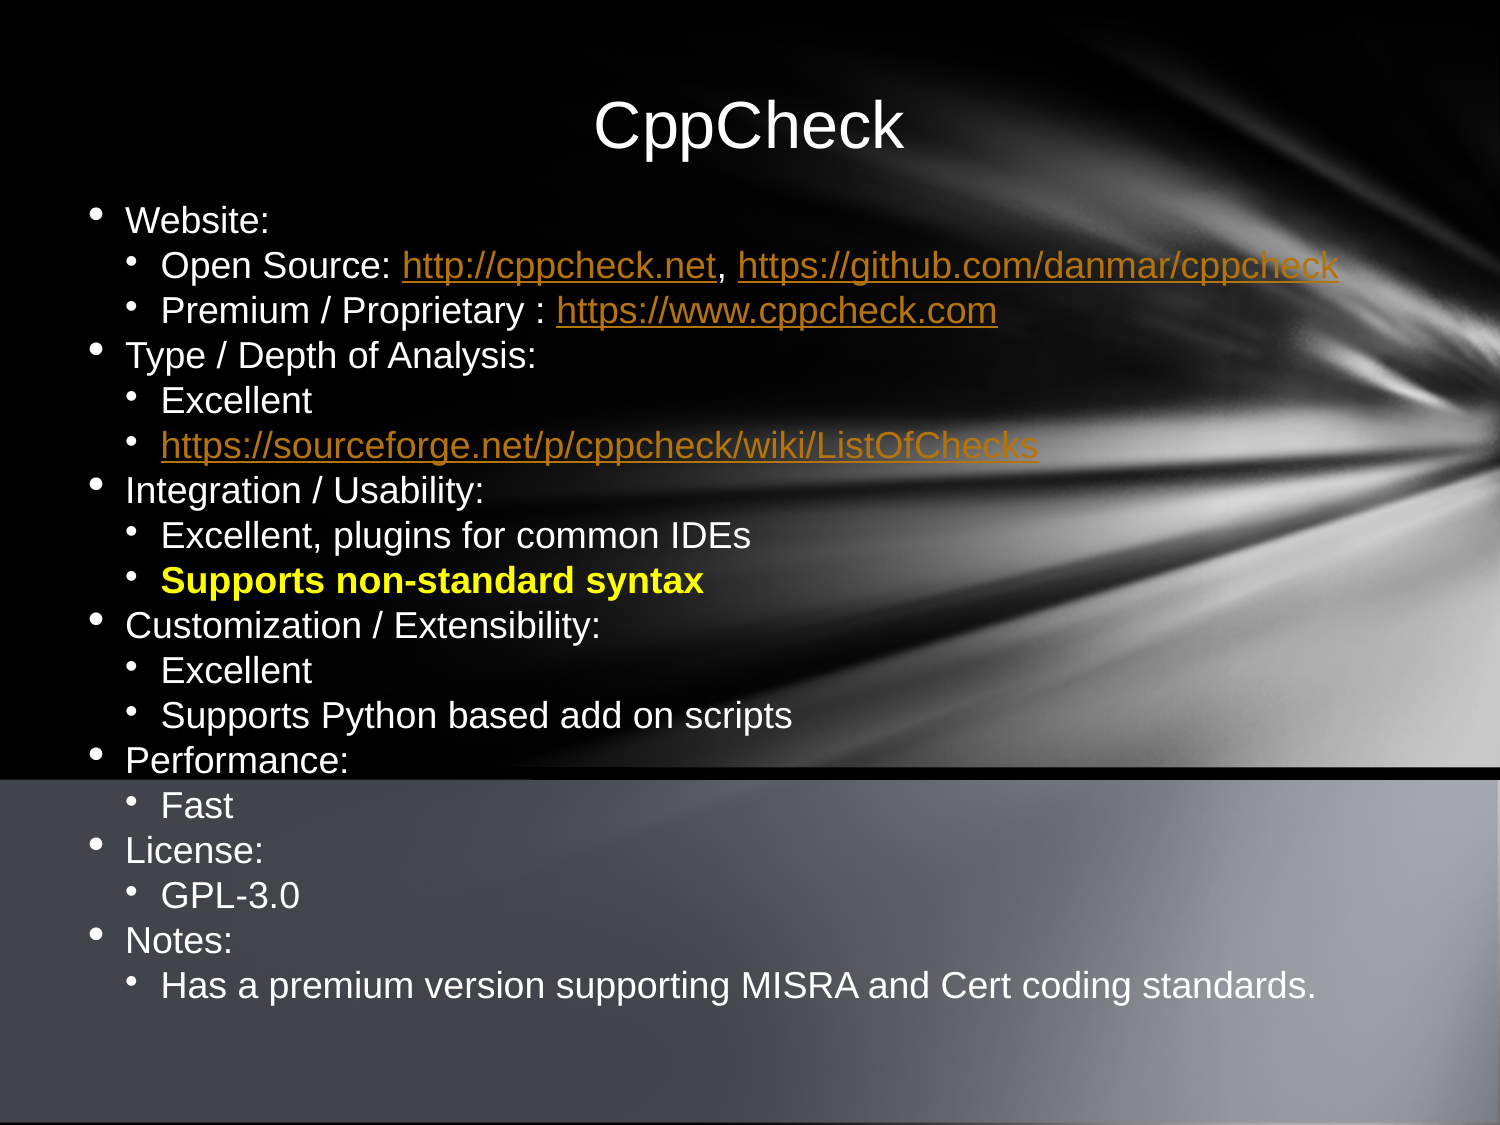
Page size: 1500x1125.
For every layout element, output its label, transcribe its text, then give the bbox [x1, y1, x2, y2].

picture [0, 780, 1500, 1125]
text_box CppCheck [149, 74, 1349, 163]
picture [0, 0, 1500, 767]
text_box Website: Open Source: http://cppcheck.net, https://github.com/danmar/cppcheck Premium / Proprietary : https://www.cppcheck.com Type / Depth of Analysis: Excellent https://sourceforge.net/p/cppcheck/wiki/ListOfChecks Integration / Usability: Excellent, plugins for common IDEs Supports non-standard syntax Customization / Extensibility: Excellent Supports Python based add on scripts Performance: Fast License: GPL-3.0 Notes: Has a premium version supporting MISRA and Cert coding standards. [75, 189, 1462, 953]
